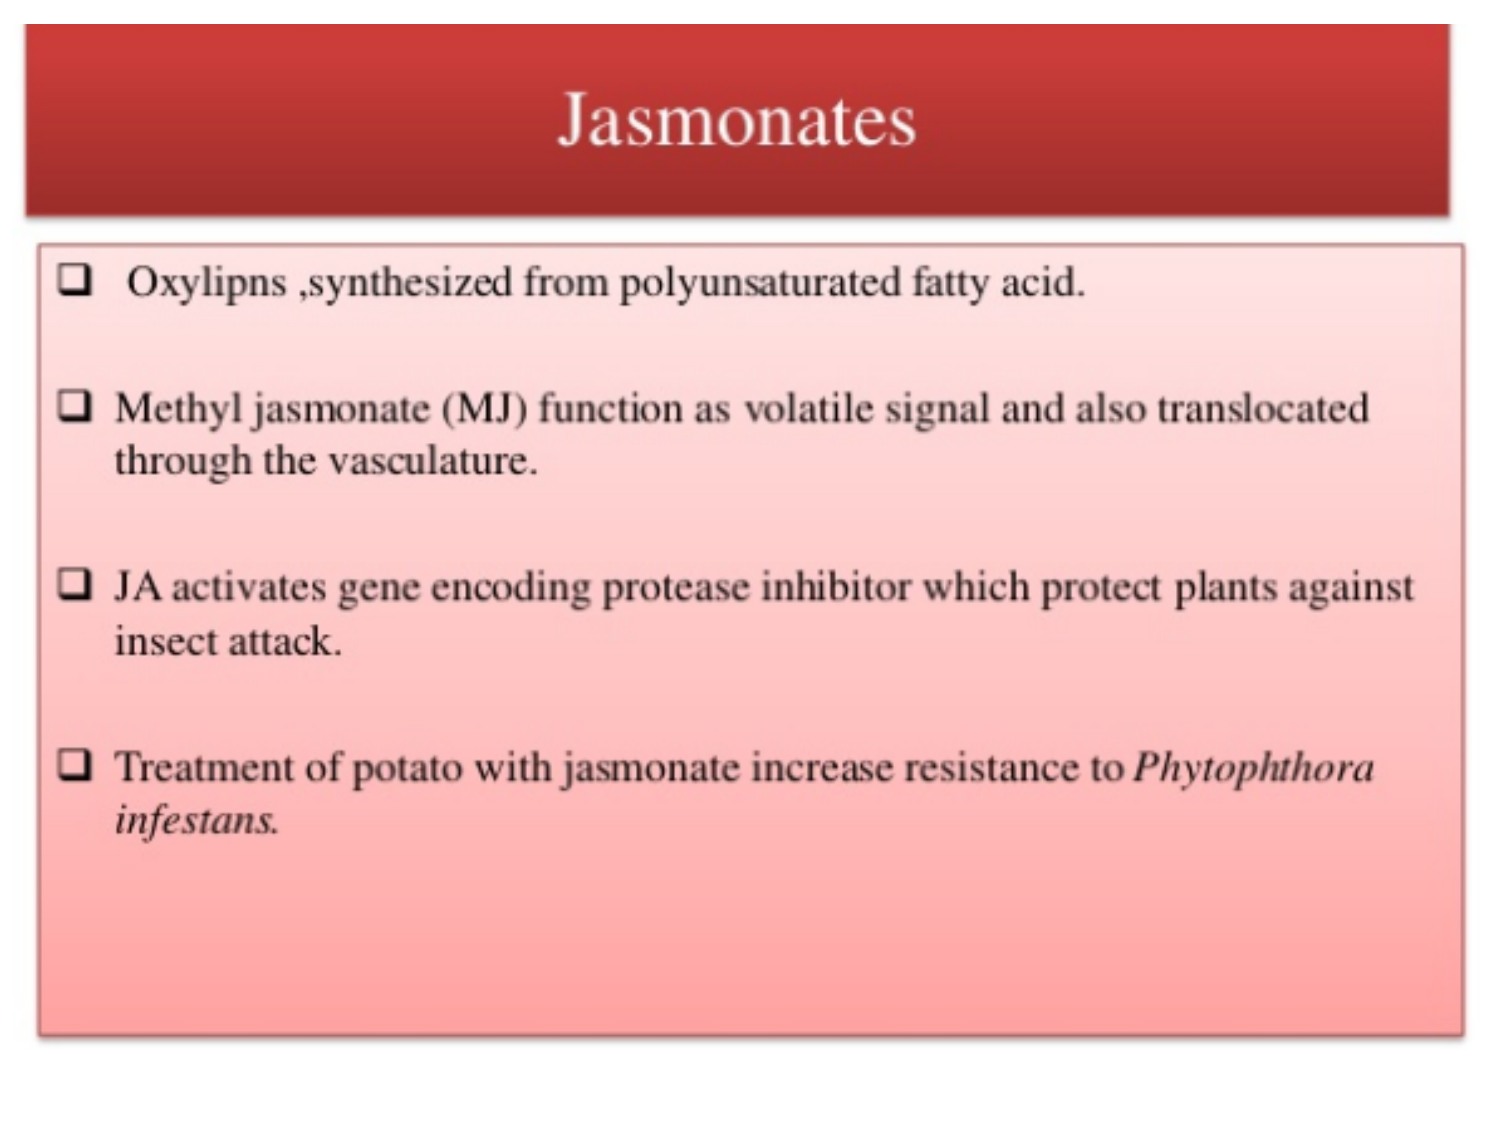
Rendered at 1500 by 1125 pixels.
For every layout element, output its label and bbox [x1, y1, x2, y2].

picture [12, 24, 1480, 1051]
